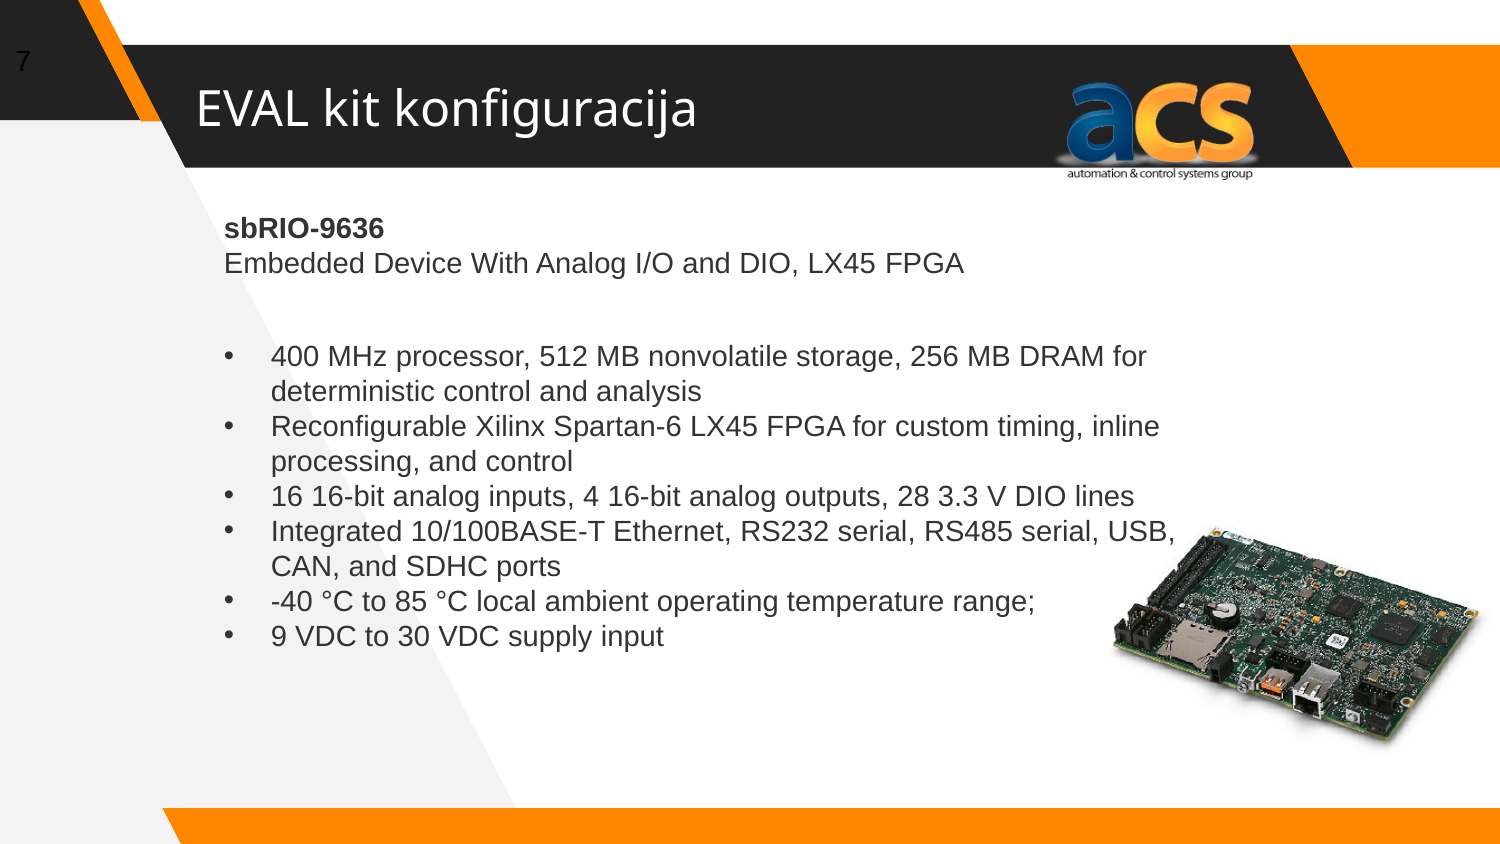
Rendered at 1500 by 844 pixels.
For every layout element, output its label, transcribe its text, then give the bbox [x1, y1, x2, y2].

title EVAL kit konfiguracija [180, 44, 1424, 168]
picture [1081, 505, 1500, 767]
text_box 400 MHz processor, 512 MB nonvolatile storage, 256 MB DRAM for deterministic control and analysis Reconfigurable Xilinx Spartan-6 LX45 FPGA for custom timing, inline processing, and control 16 16-bit analog inputs, 4 16-bit analog outputs, 28 3.3 V DIO lines Integrated 10/100BASE-T Ethernet, RS232 serial, RS485 serial, USB, CAN, and SDHC ports -40 °C to 85 °C local ambient operating temperature range; 9 VDC to 30 VDC supply input [209, 330, 1264, 660]
text_box sbRIO-9636 Embedded Device With Analog I/O and DIO, LX45 FPGA [209, 201, 999, 287]
slide_number 7 [0, 0, 98, 121]
picture [1052, 56, 1466, 186]
